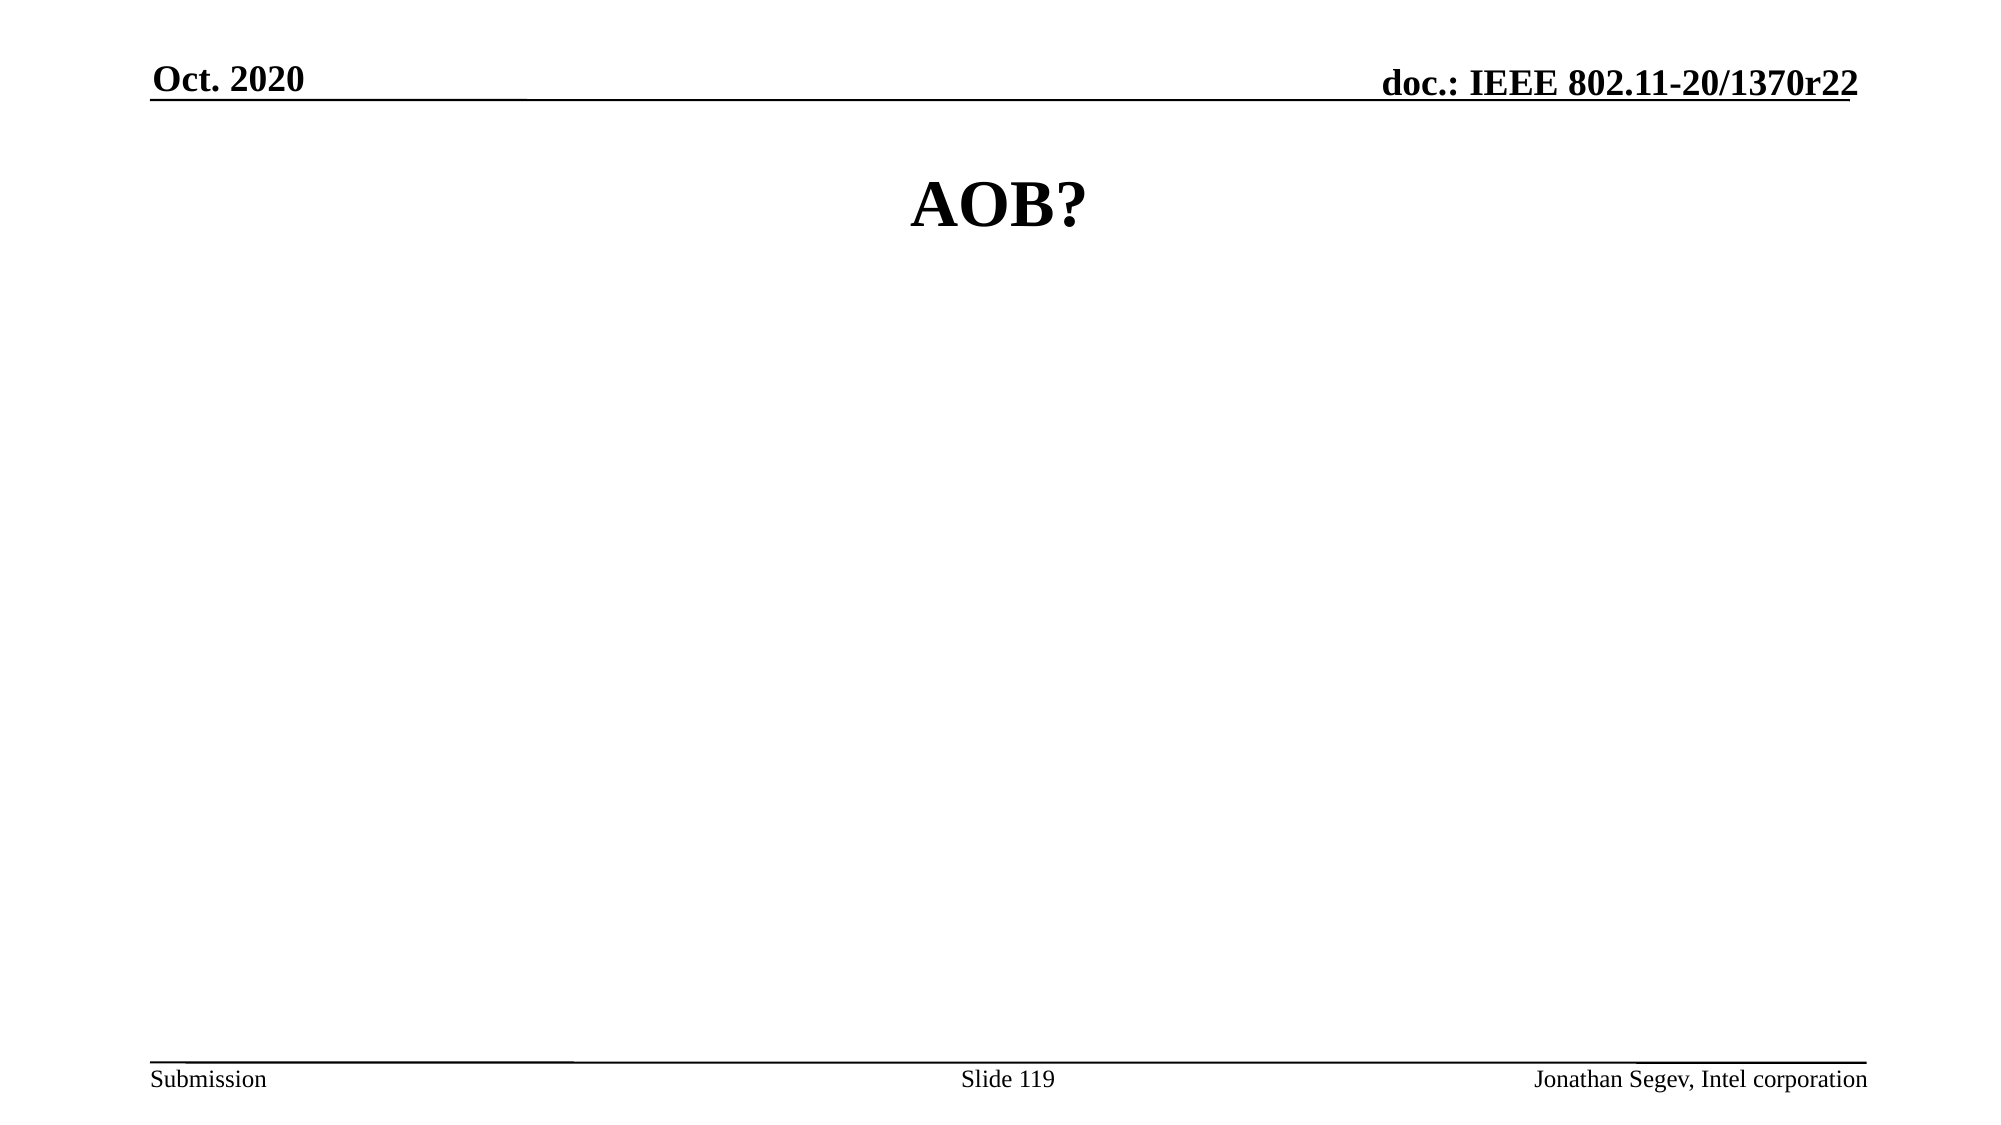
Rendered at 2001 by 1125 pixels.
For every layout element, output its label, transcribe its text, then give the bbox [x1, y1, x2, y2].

slide_number Slide 119 [950, 1061, 1067, 1123]
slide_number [152, 54, 563, 100]
footer Jonathan Segev, Intel corporation [1171, 1061, 1869, 1093]
title AOB? [149, 112, 1850, 288]
